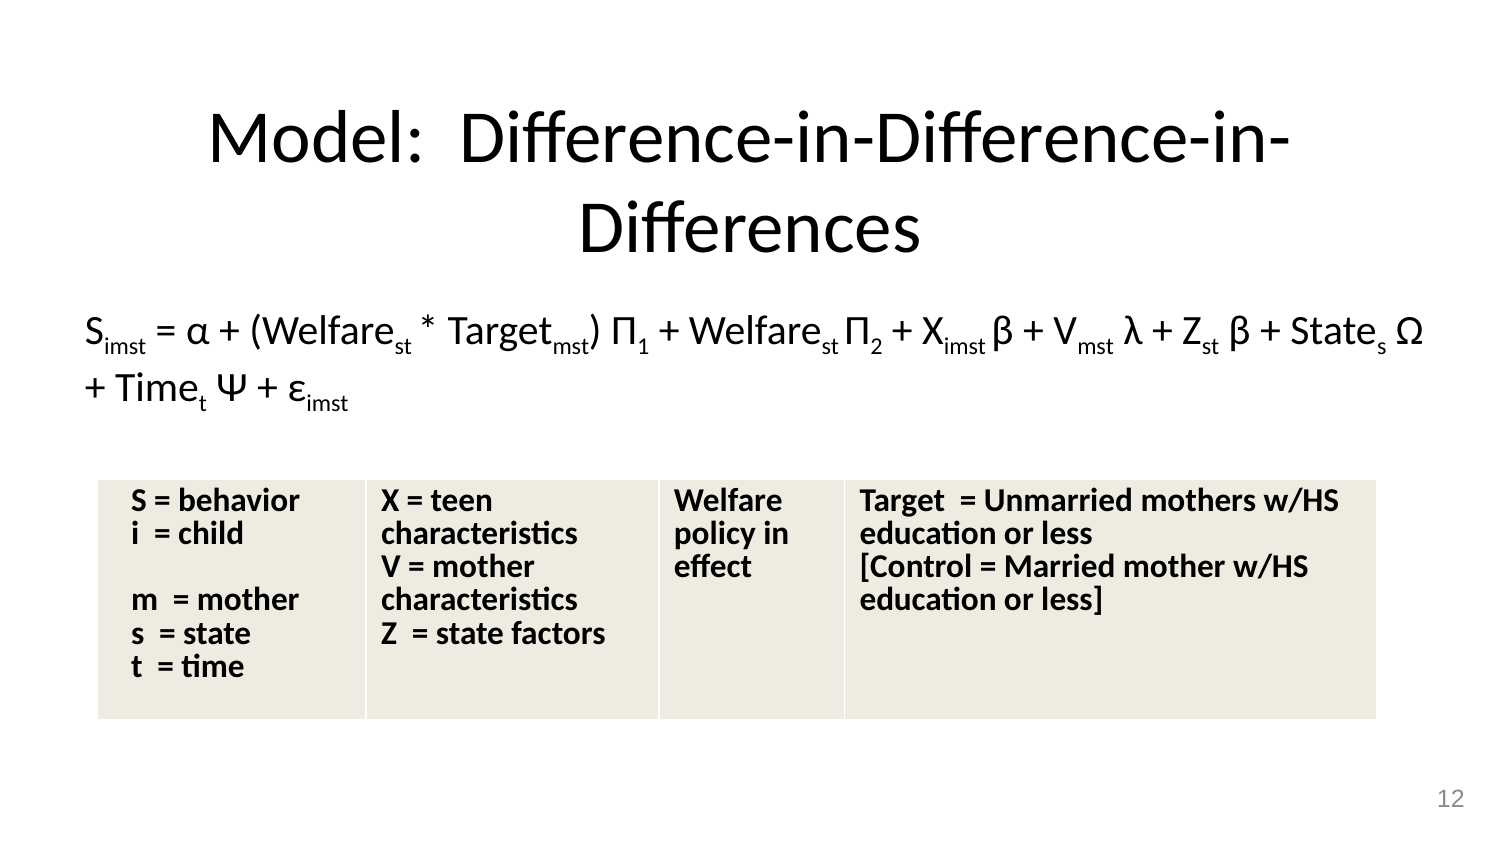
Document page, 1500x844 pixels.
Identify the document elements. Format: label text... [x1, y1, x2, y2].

table_header Target = Unmarried mothers w/HS education or less [Control = Married mother w/HS education or less] [845, 480, 1376, 719]
title Model: Difference-in-Difference-in-Differences [51, 72, 1449, 189]
table_header X = teen characteristics V = mother characteristics Z = state factors [367, 480, 658, 719]
list Simst = α + (Welfarest * Targetmst) Π1 + Welfarest Π2 + Ximst β + Vmst λ + Zst β + States Ω + Timet Ψ + εimst [51, 207, 1449, 750]
slide_number 12 [1389, 764, 1480, 830]
table_header S = behavior i = child m = mother s = state t = time [98, 480, 365, 719]
table_header Welfare policy in effect [660, 480, 844, 719]
